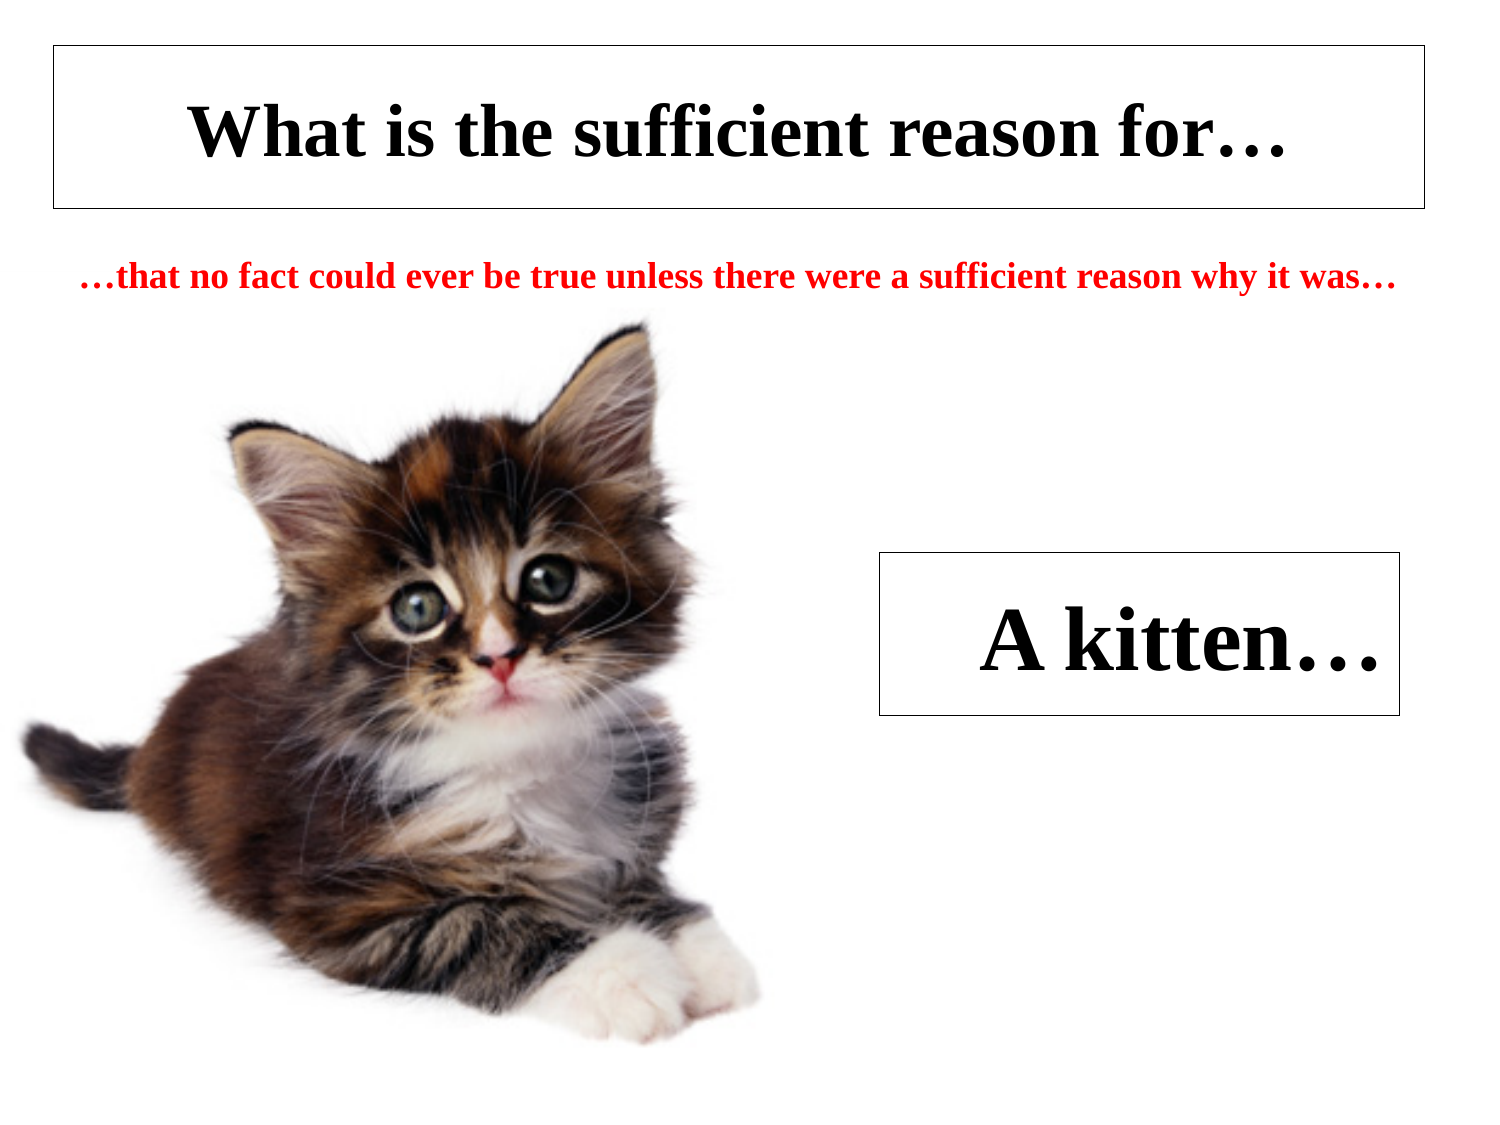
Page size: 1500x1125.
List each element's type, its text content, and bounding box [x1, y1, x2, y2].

picture [0, 270, 833, 1125]
list …that no fact could ever be true unless there were a sufficient reason why it was… [41, 243, 1436, 445]
text_box A kitten… [879, 552, 1400, 716]
title What is the sufficient reason for… [53, 45, 1425, 209]
